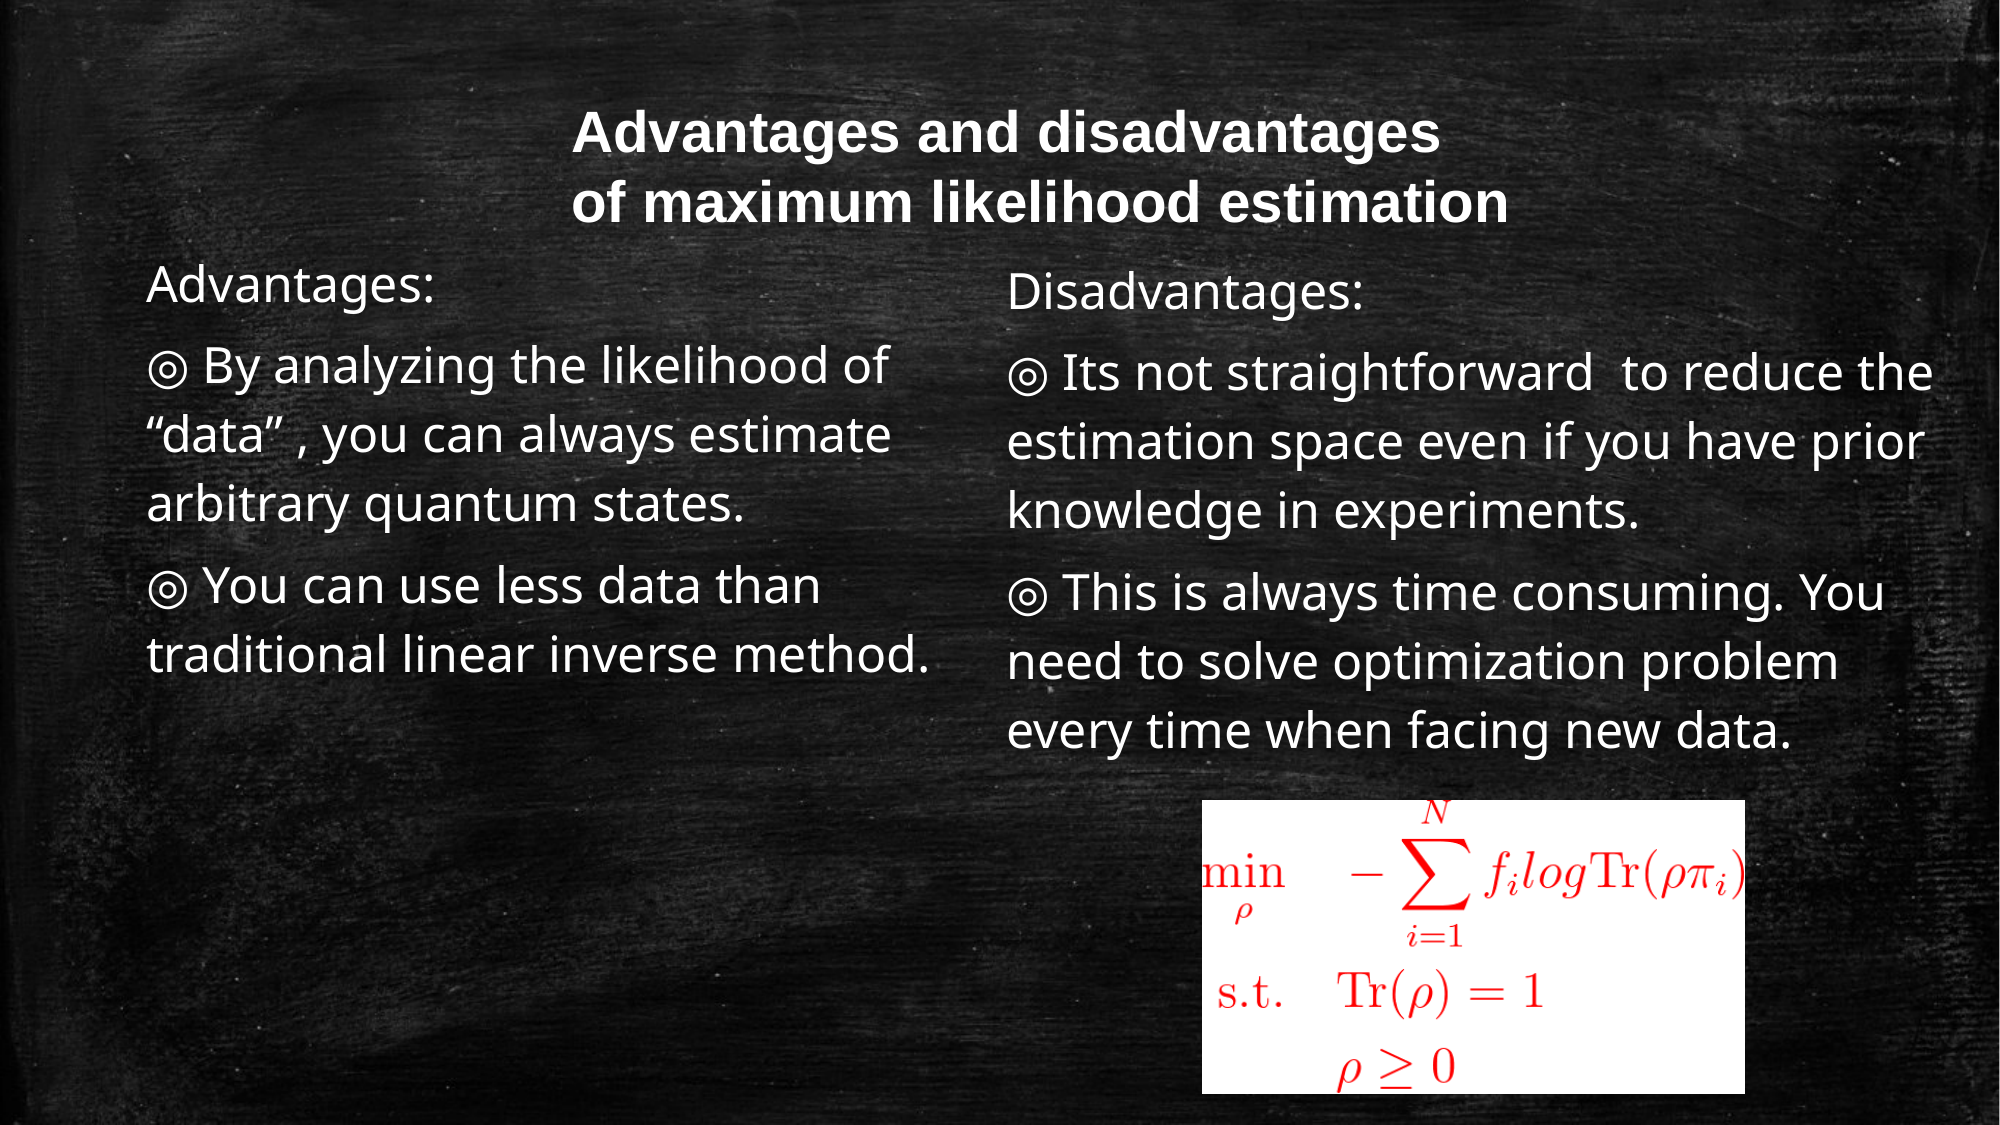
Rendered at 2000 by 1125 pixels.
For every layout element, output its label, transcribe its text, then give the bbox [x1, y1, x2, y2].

text_box Disadvantages: ◎ Its not straightforward to reduce the estimation space even if you have prior knowledge in experiments. ◎ This is always time consuming. You need to solve optimization problem every time when facing new data. [1006, 250, 1941, 976]
text_box Advantages: ◎ By analyzing the likelihood of “data” , you can always estimate arbitrary quantum states. ◎ You can use less data than traditional linear inverse method. [146, 243, 967, 969]
text_box Advantages and disadvantages of maximum likelihood estimation [556, 86, 1528, 242]
picture [0, 0, 2000, 1125]
